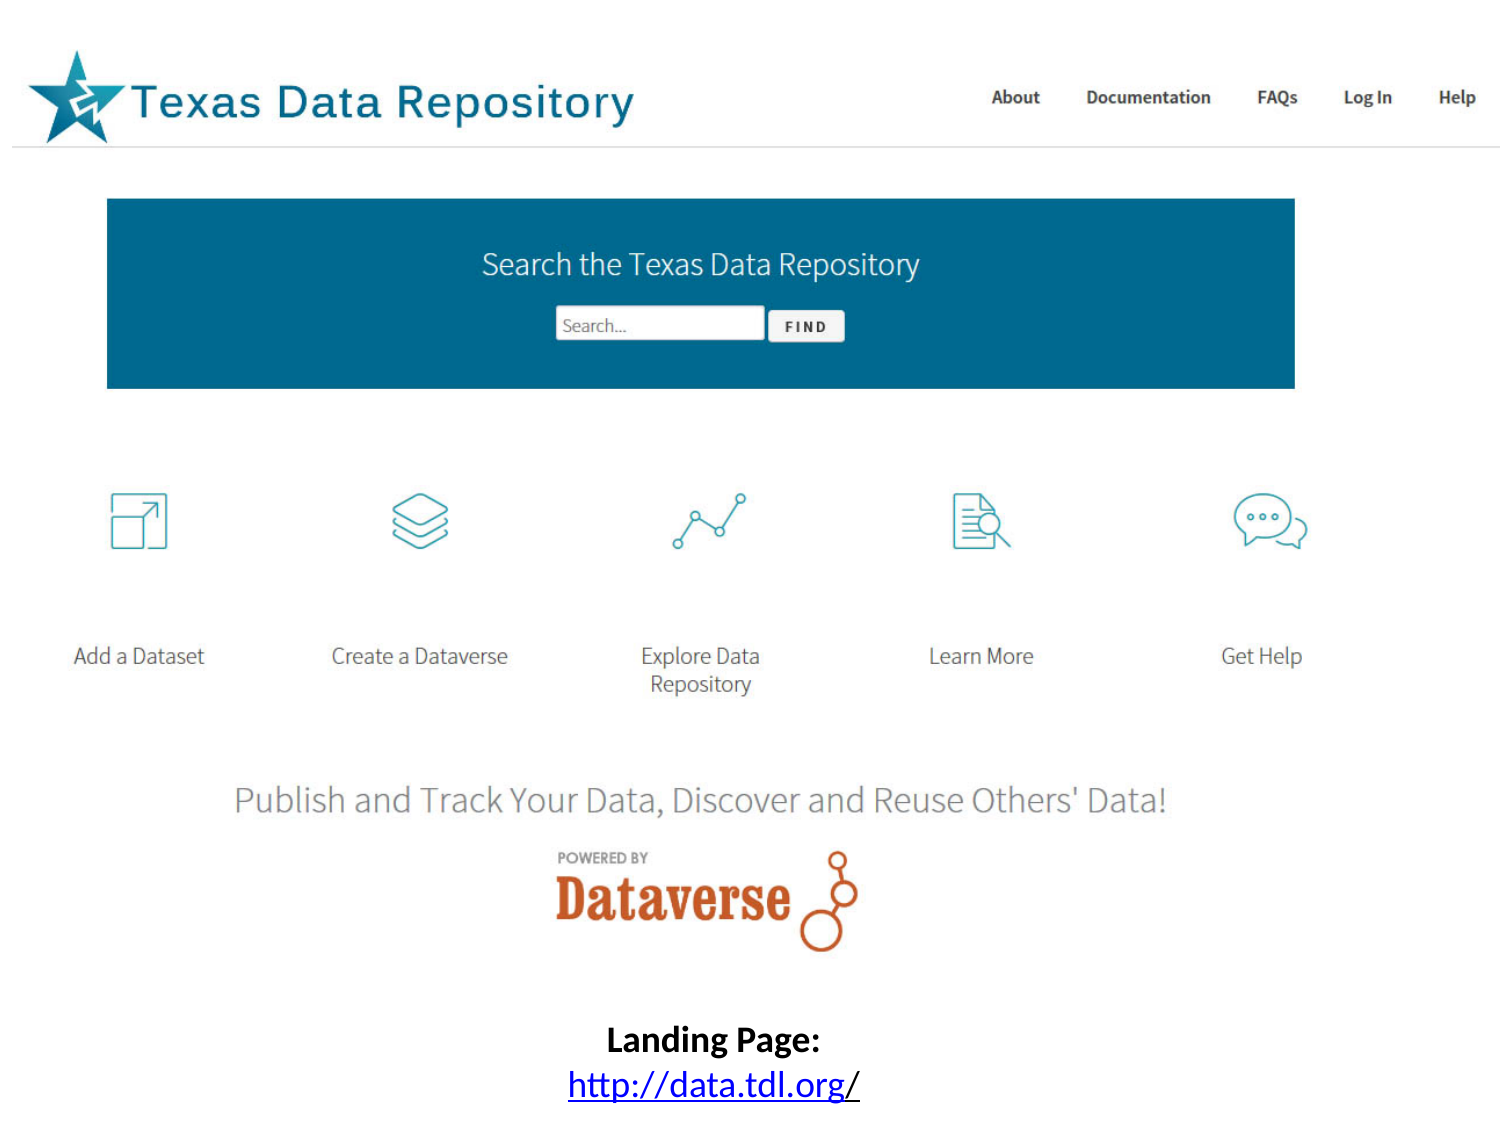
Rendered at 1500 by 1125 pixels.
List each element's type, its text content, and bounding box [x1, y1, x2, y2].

text_box Landing Page: http://data.tdl.org/ [552, 1007, 884, 1125]
picture [12, 49, 1500, 969]
